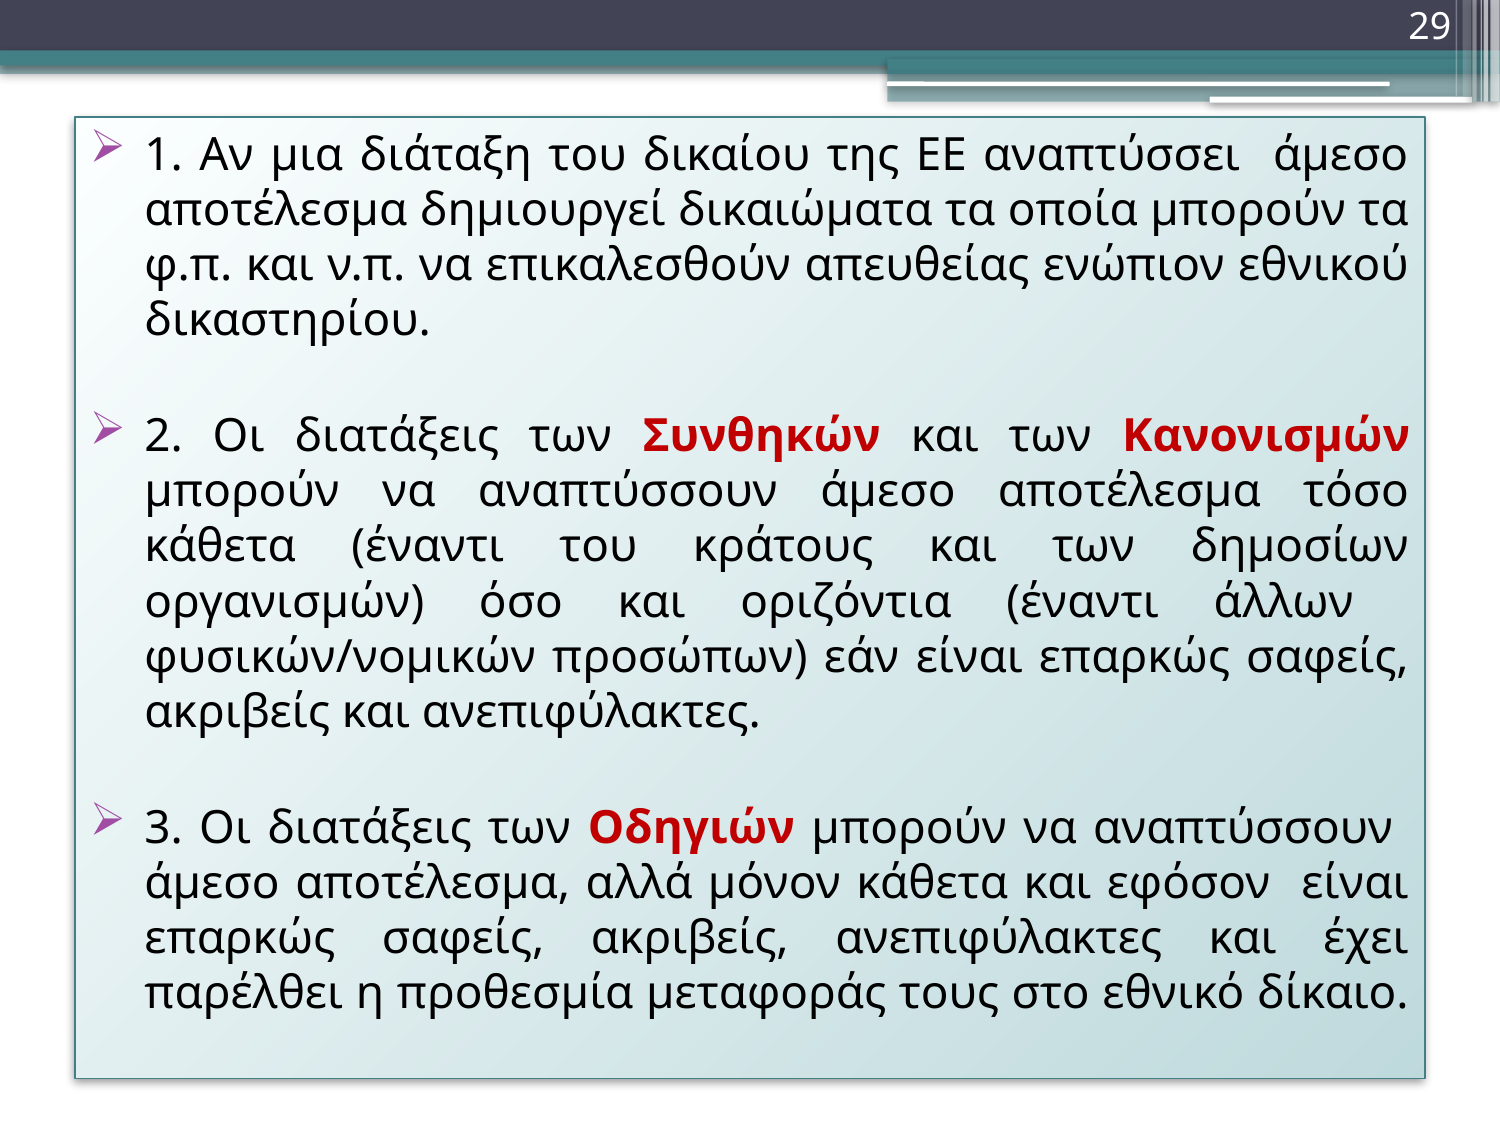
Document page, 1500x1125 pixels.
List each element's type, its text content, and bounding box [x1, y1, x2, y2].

list 1. Αν μια διάταξη του δικαίου της ΕΕ αναπτύσσει άμεσο αποτέλεσμα δημιουργεί δικαιώματα τα οποία μπορούν τα φ.π. και ν.π. να επικαλεσθούν απευθείας ενώπιον εθνικού δικαστηρίου. 2. Οι διατάξεις των Συνθηκών και των Κανονισμών μπορούν να αναπτύσσουν άμεσο αποτέλεσμα τόσο κάθετα (έναντι του κράτους και των δημοσίων οργανισμών) όσο και οριζόντια (έναντι άλλων φυσικών/νομικών προσώπων) εάν είναι επαρκώς σαφείς, ακριβείς και ανεπιφύλακτες. 3. Οι διατάξεις των Οδηγιών μπορούν να αναπτύσσουν άμεσο αποτέλεσμα, αλλά μόνον κάθετα και εφόσον είναι επαρκώς σαφείς, ακριβείς, ανεπιφύλακτες και έχει παρέλθει η προθεσμία μεταφοράς τους στο εθνικό δίκαιο. [74, 116, 1426, 1079]
slide_number 29 [1341, 0, 1466, 61]
